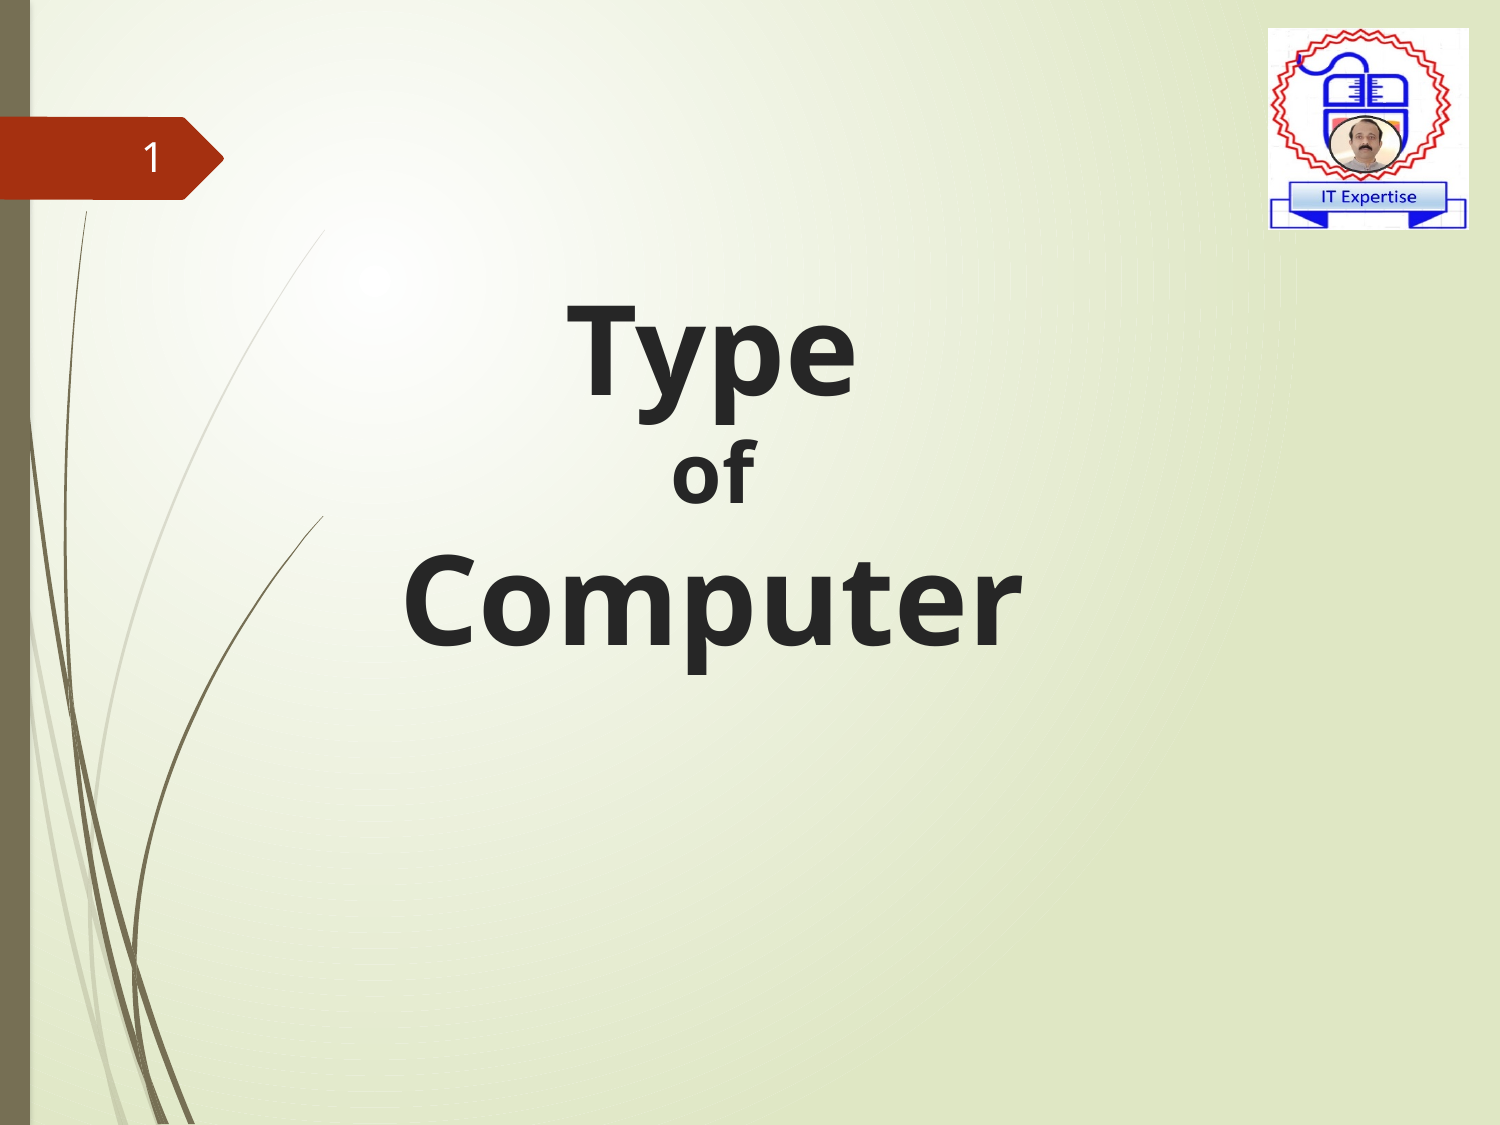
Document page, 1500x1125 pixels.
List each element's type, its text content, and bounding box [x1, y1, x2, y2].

slide_number 1 [83, 129, 180, 190]
title Type of Computer [112, 262, 1313, 875]
picture [1268, 28, 1469, 230]
